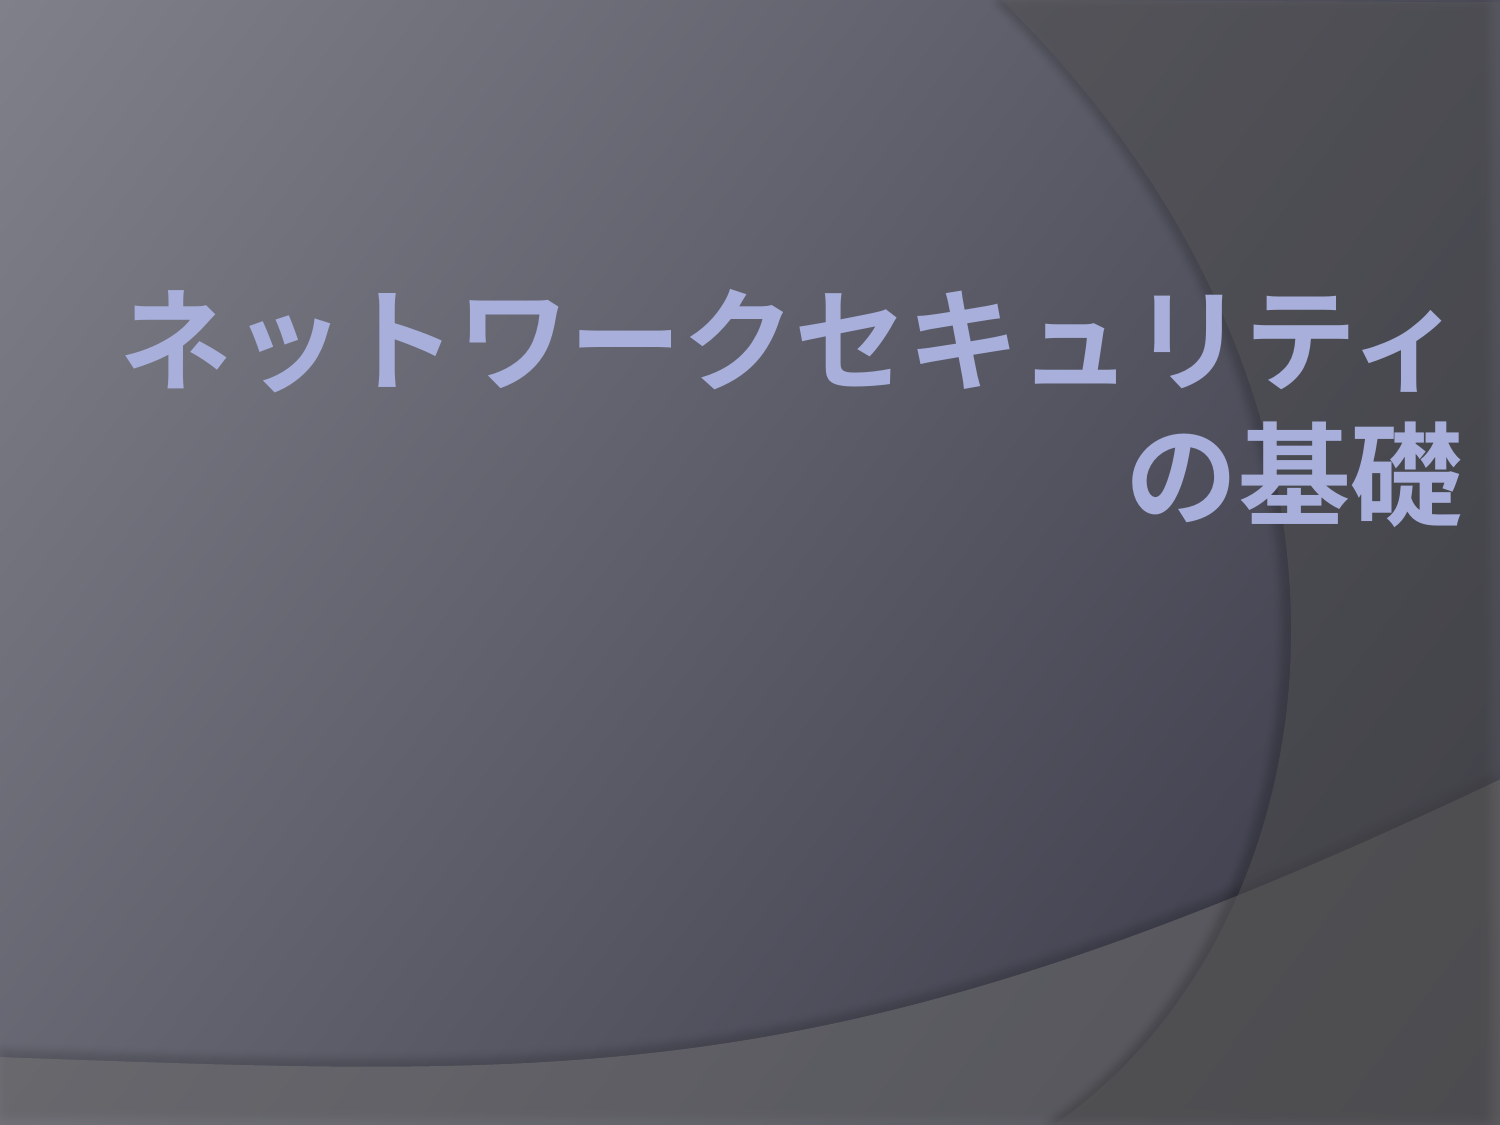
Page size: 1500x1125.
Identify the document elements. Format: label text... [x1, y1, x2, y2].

title ネットワークセキュリティ の基礎 [45, 262, 1471, 563]
